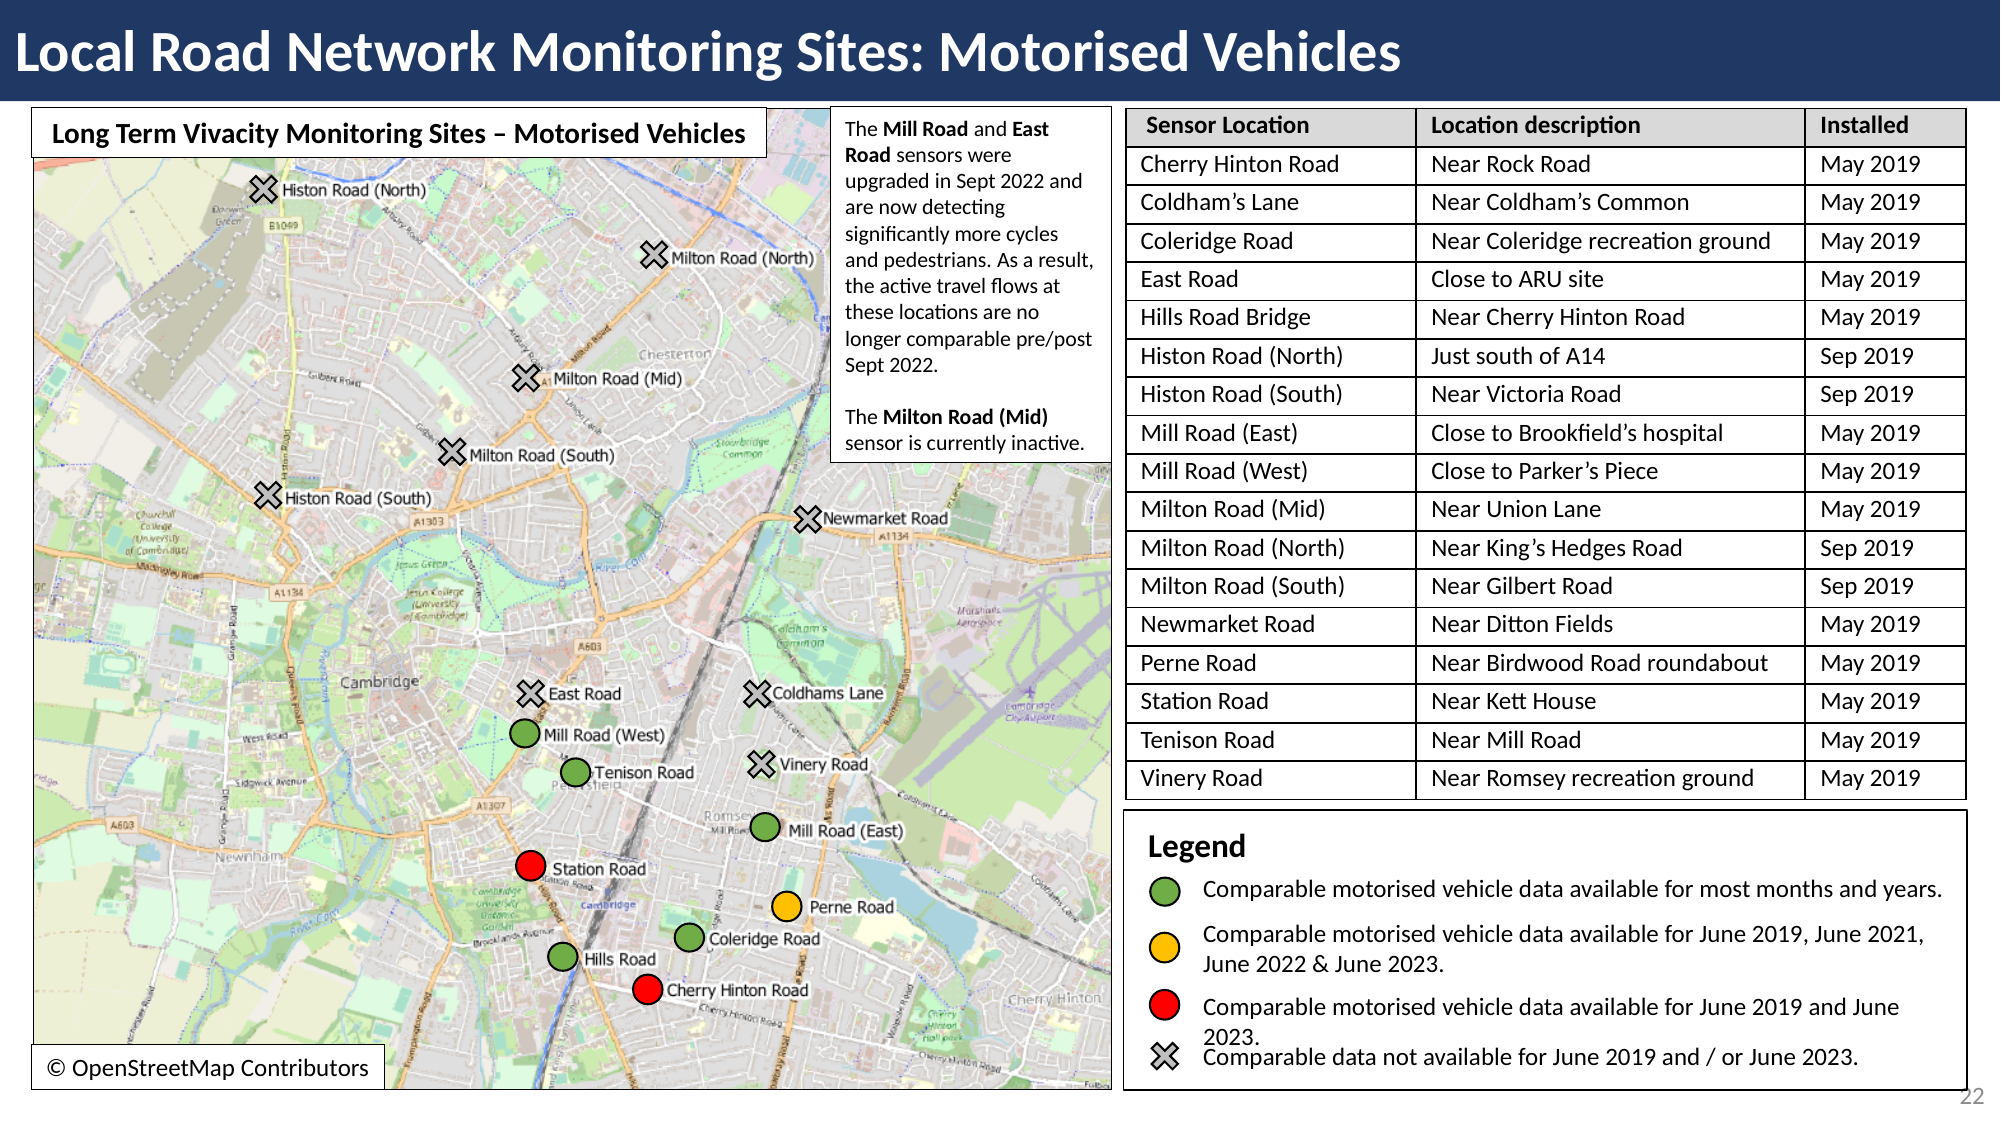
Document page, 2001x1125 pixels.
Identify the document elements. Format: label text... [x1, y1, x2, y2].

table_header Location description​​ [1417, 109, 1804, 146]
table_cell Newmarket Road [1127, 608, 1415, 645]
table_cell May 2019​ [1806, 148, 1965, 184]
table_cell Just south of A14​ [1417, 340, 1804, 376]
table_cell Cherry Hinton Road ​​ [1127, 148, 1415, 184]
table_cell Sep 2019​ [1806, 570, 1965, 607]
picture [33, 108, 1112, 1090]
title Local Road Network Monitoring Sites: Motorised Vehicles [0, 0, 2000, 102]
table_cell May 2019​ [1806, 263, 1965, 300]
table_cell Near Romsey recreation ground​​ [1417, 762, 1804, 799]
table_cell Milton Road (Mid)​​ [1127, 493, 1415, 530]
table_cell May 2019 [1806, 647, 1965, 683]
table_cell Close to ARU site​​ [1417, 263, 1804, 300]
table_cell May 2019​ [1806, 301, 1965, 338]
table_cell Near Victoria Road​ [1417, 378, 1804, 415]
table_cell Near Birdwood Road roundabout [1417, 647, 1804, 683]
table_cell Sep 2019​ [1806, 378, 1965, 415]
table_cell May 2019​ [1806, 724, 1965, 760]
table_cell Vinery Road ​​ [1127, 762, 1415, 799]
table_cell Close to Parker’s Piece​​ [1417, 455, 1804, 491]
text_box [1123, 809, 2000, 1090]
table_cell May 2019​ [1806, 225, 1965, 261]
table_cell Near Kett House [1417, 685, 1804, 722]
table_cell May 2019​ [1806, 416, 1965, 453]
table_cell Near Cherry Hinton Road​​ [1417, 301, 1804, 338]
table_cell Near Ditton Fields [1417, 608, 1804, 645]
table_cell East Road​​ [1127, 263, 1415, 300]
table_header Installed​ [1806, 109, 1965, 146]
table_cell May 2019​ [1806, 762, 1965, 799]
table_cell May 2019​ [1806, 493, 1965, 530]
table_cell May 2019 [1806, 608, 1965, 645]
table_cell Milton Road (South)​ [1127, 570, 1415, 607]
table_cell Hills Road Bridge​​ [1127, 301, 1415, 338]
table_cell Tenison Road​​ [1127, 724, 1415, 760]
table_cell Coldham’s Lane​​ [1127, 186, 1415, 223]
table_cell Near Rock Road​​ [1417, 148, 1804, 184]
table_cell Milton Road (North)​​ [1127, 532, 1415, 568]
table_cell Near King’s Hedges Road​ [1417, 532, 1804, 568]
table_cell Perne Road [1127, 647, 1415, 683]
table_cell Station Road [1127, 685, 1415, 722]
table_cell Mill Road (West)​​ [1127, 455, 1415, 491]
table_cell May 2019​ [1806, 186, 1965, 223]
table_cell Near Union Lane​​ [1417, 493, 1804, 530]
table_cell Histon Road (North)​​ [1127, 340, 1415, 376]
table_cell Near Mill Road​​ [1417, 724, 1804, 760]
table_cell Sep 2019​ [1806, 340, 1965, 376]
table_header Sensor Location​​ [1127, 109, 1415, 146]
table_cell May 2019​ [1806, 455, 1965, 491]
table_cell Close to Brookfield’s hospital​​ [1417, 416, 1804, 453]
table_cell Coleridge Road ​​ [1127, 225, 1415, 261]
table_cell Near Gilbert Road​ [1417, 570, 1804, 607]
table_cell Histon Road (South) ​​ [1127, 378, 1415, 415]
table_cell Near Coleridge recreation ground​​ [1417, 225, 1804, 261]
table_cell Mill Road (East)​​ [1127, 416, 1415, 453]
table_cell Near Coldham’s Common​​ [1417, 186, 1804, 223]
table_cell May 2019 [1806, 685, 1965, 722]
slide_number 22 [1911, 1090, 2000, 1125]
table_cell Sep 2019​ [1806, 532, 1965, 568]
